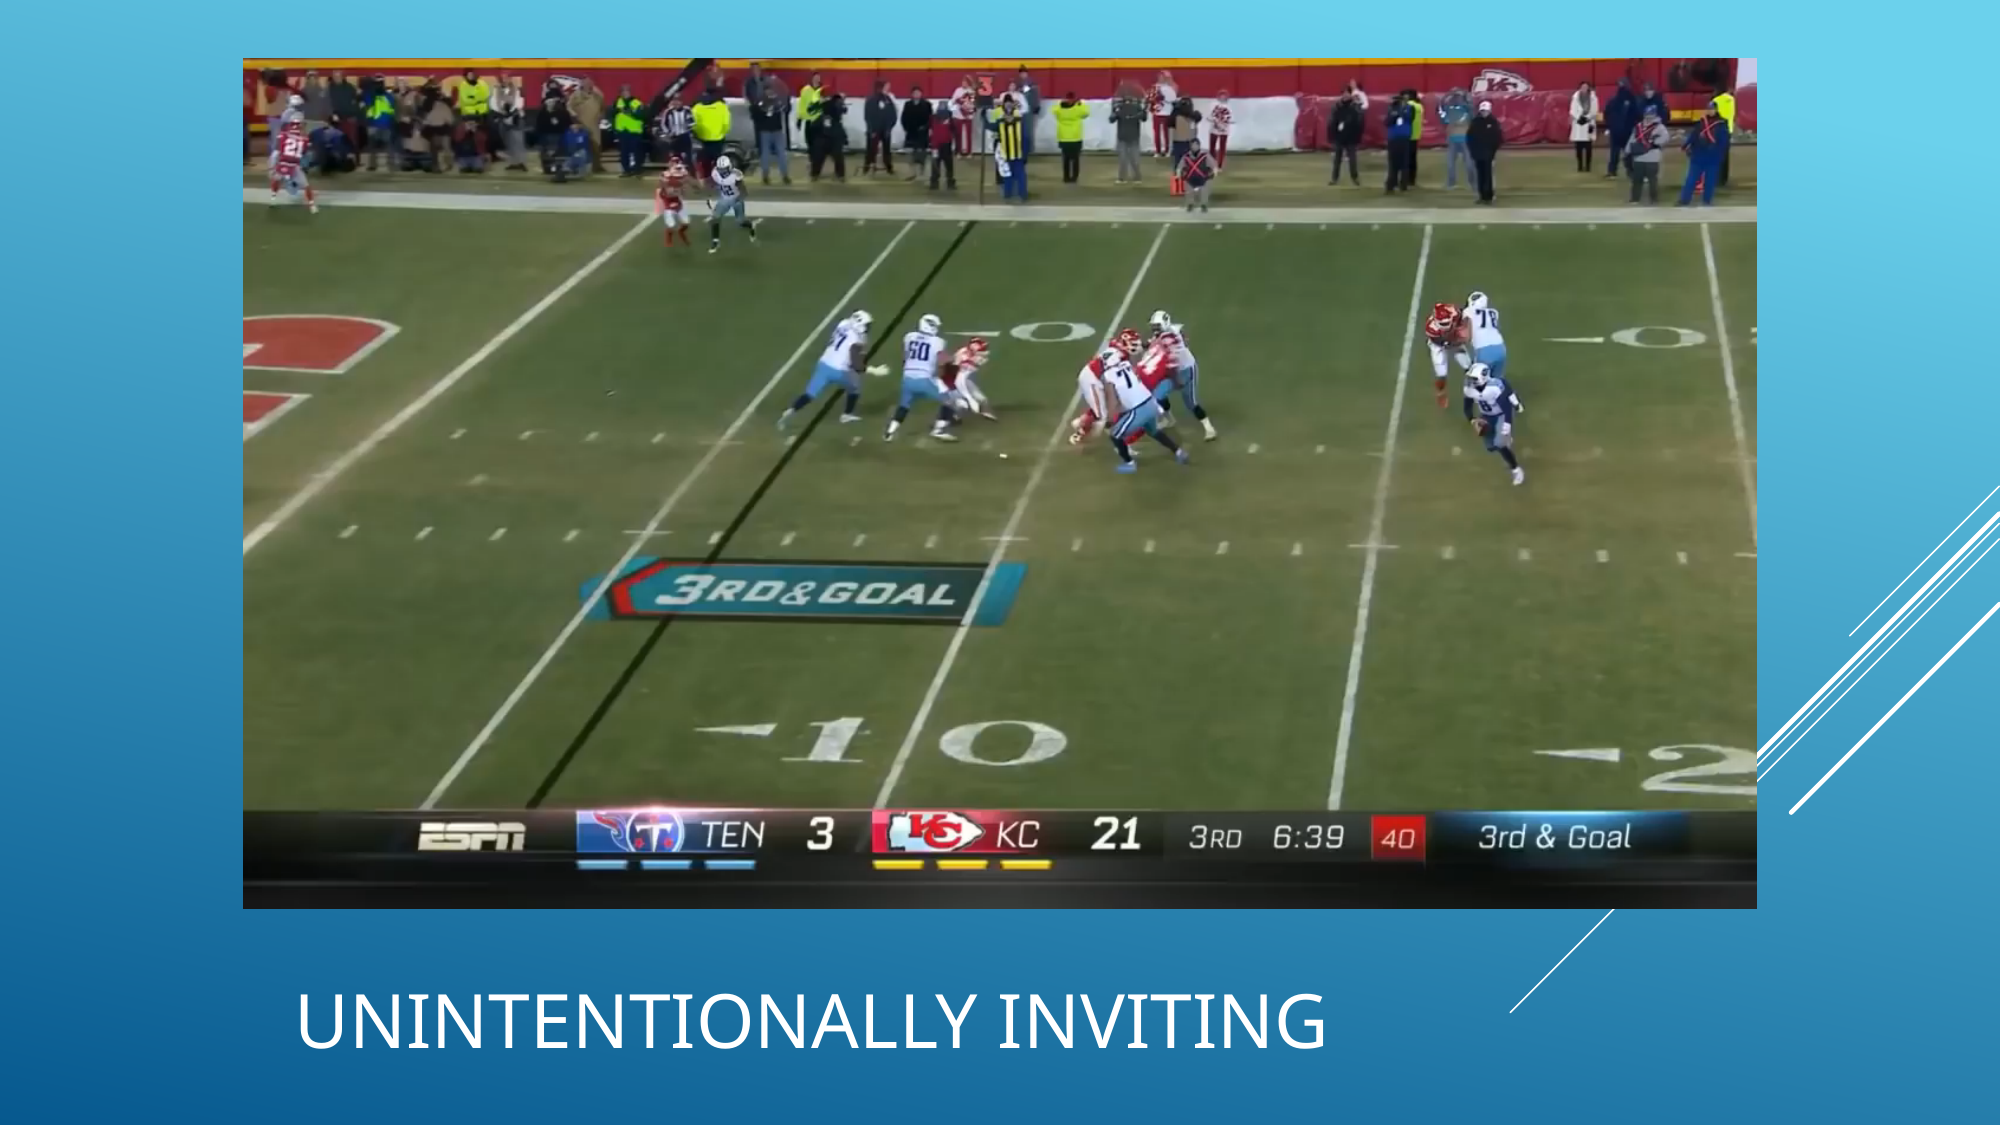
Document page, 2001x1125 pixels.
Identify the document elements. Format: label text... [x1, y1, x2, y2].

title Unintentionally Inviting [112, 947, 1513, 1091]
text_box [242, 57, 1758, 910]
